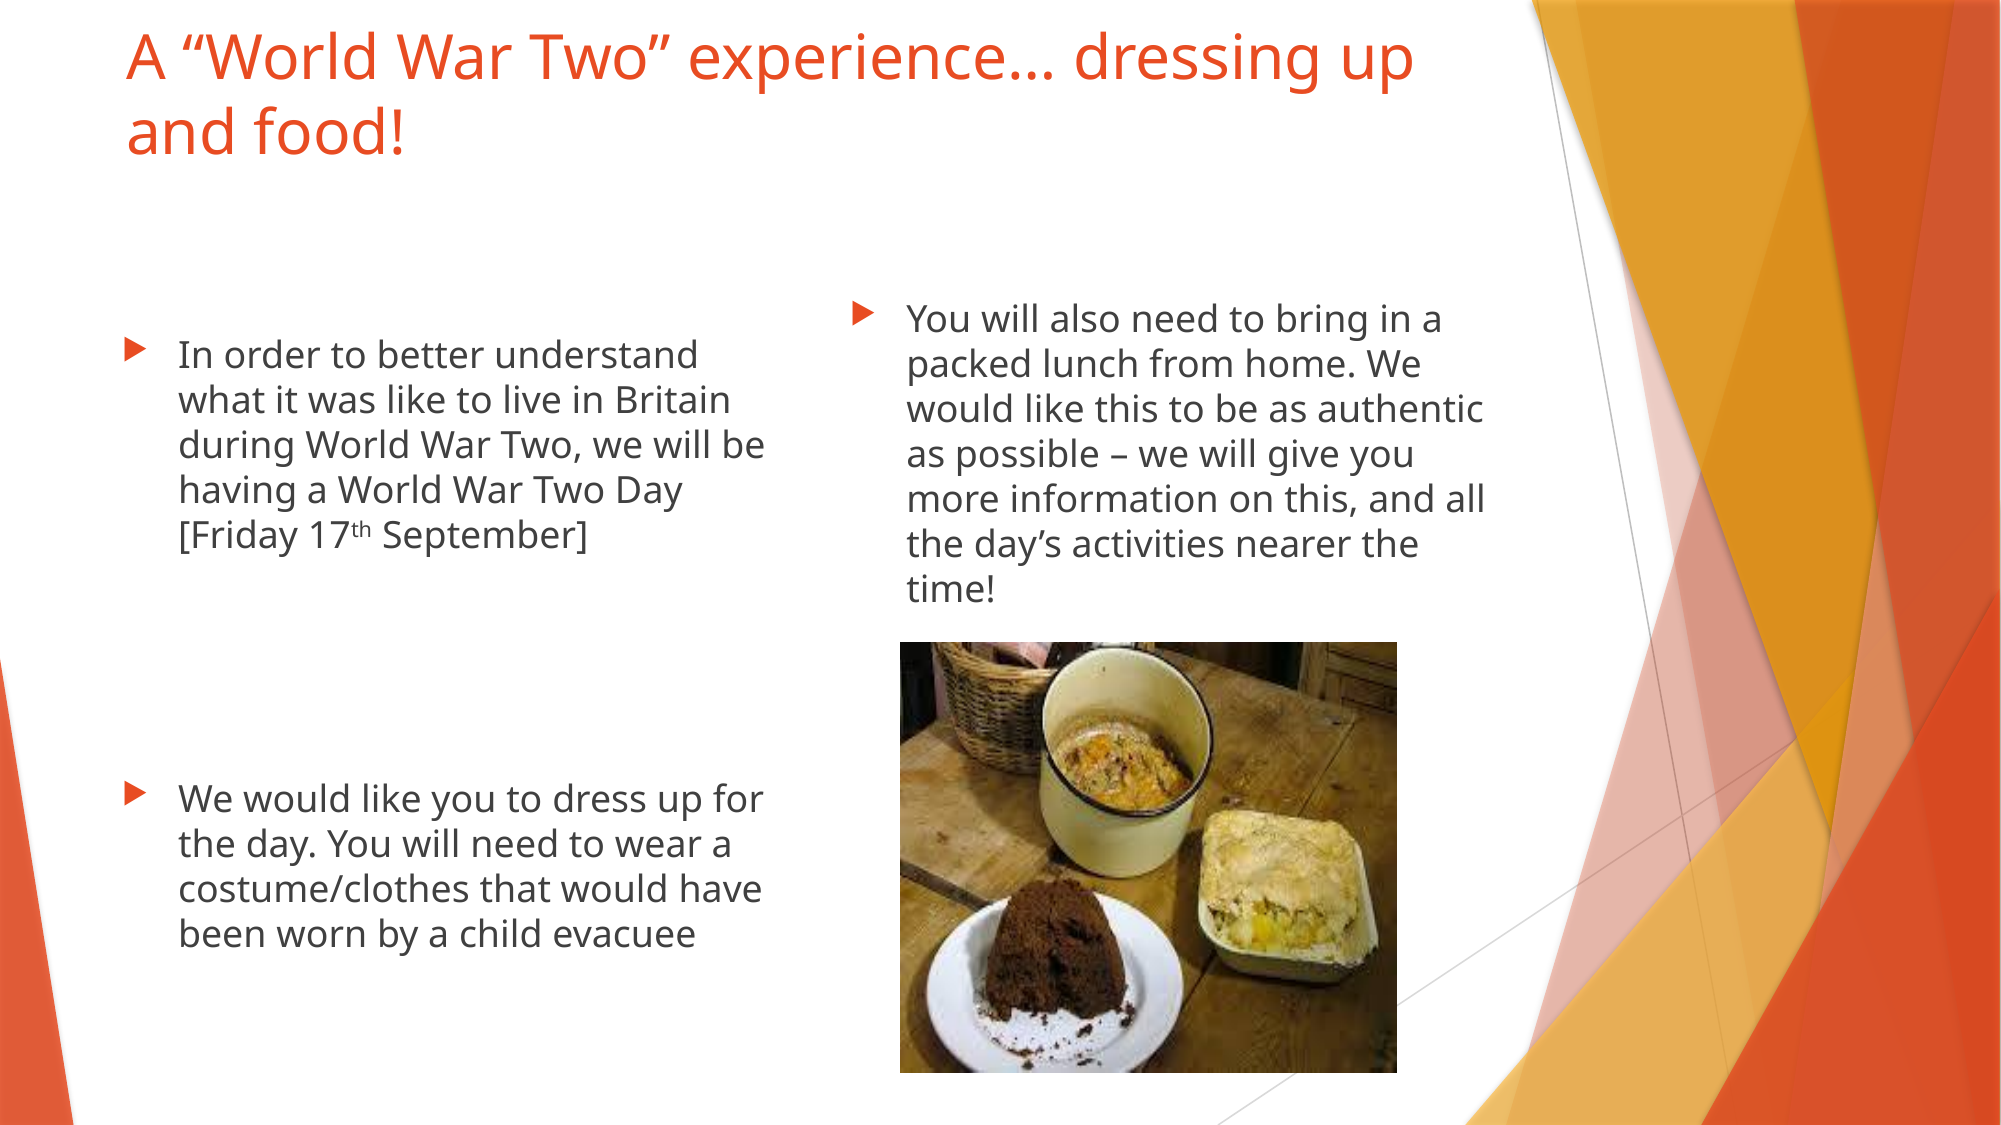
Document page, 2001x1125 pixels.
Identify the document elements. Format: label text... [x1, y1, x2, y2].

title A “World War Two” experience… dressing up and food! [111, 9, 1522, 176]
list You will also need to bring in a packed lunch from home. We would like this to be as authentic as possible – we will give you more information on this, and all the day’s activities nearer the time! [834, 287, 1522, 1073]
picture [899, 642, 1398, 1074]
list In order to better understand what it was like to live in Britain during World War Two, we will be having a World War Two Day [Friday 17th September] We would like you to dress up for the day. You will need to wear a costume/clothes that would have been worn by a child evacuee [106, 323, 794, 1110]
